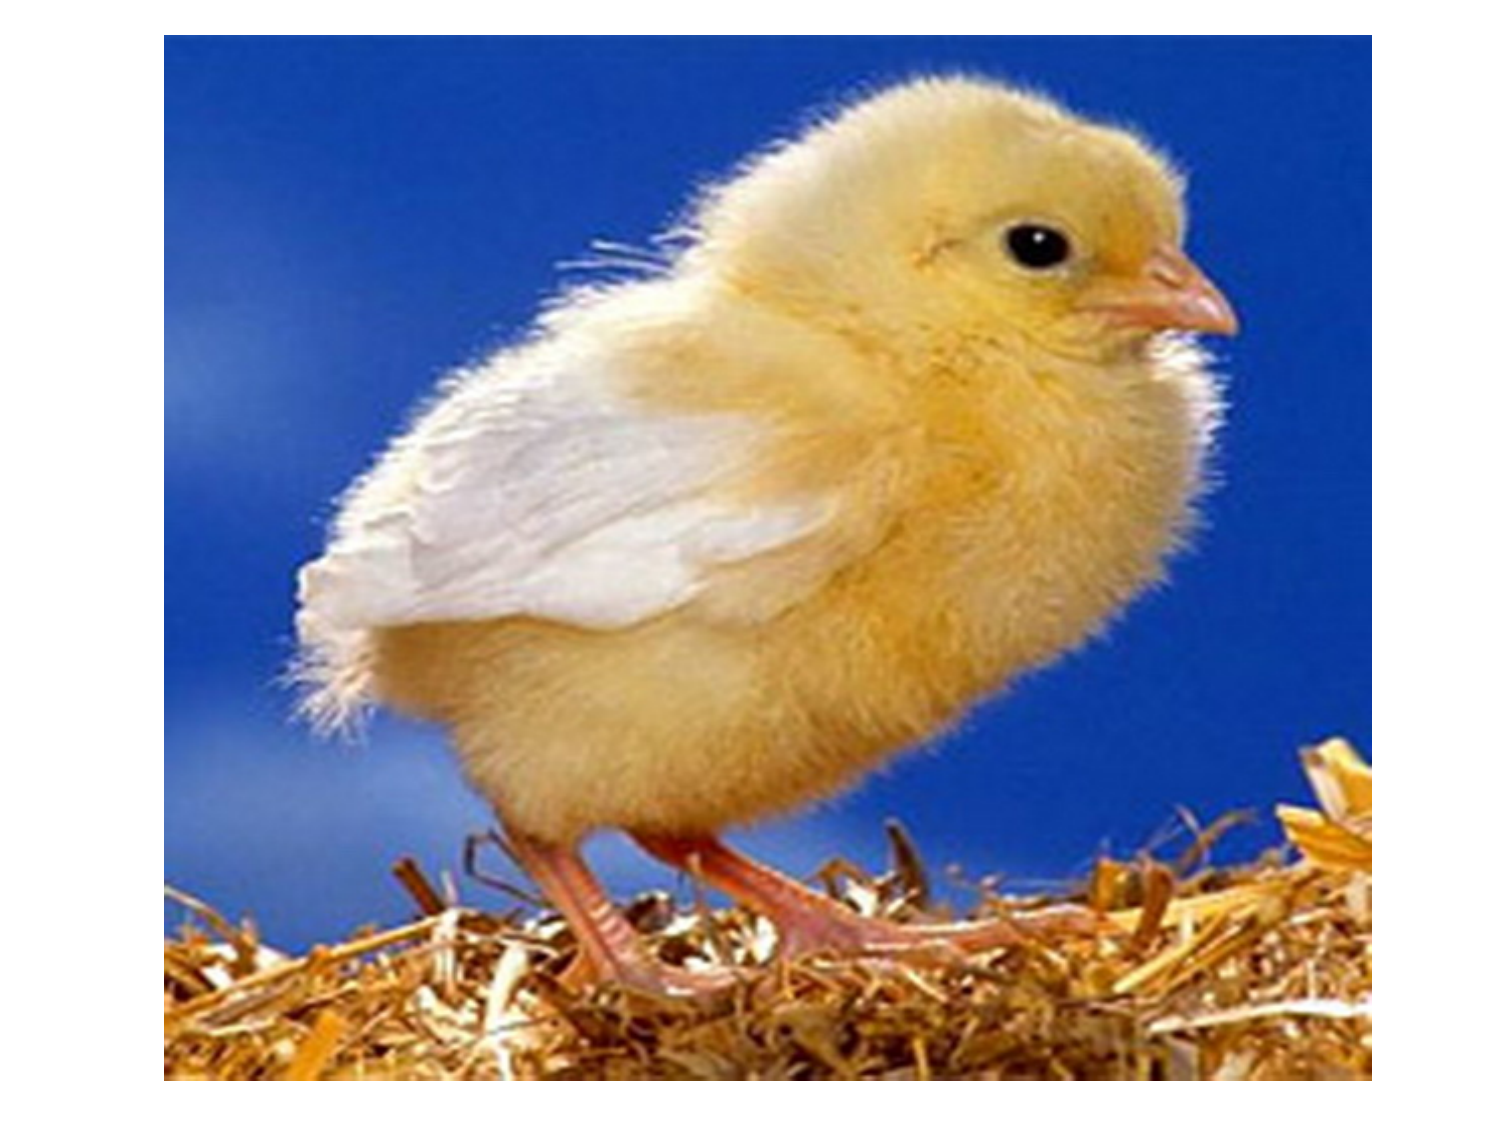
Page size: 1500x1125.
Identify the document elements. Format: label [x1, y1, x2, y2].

picture [163, 34, 1372, 1081]
